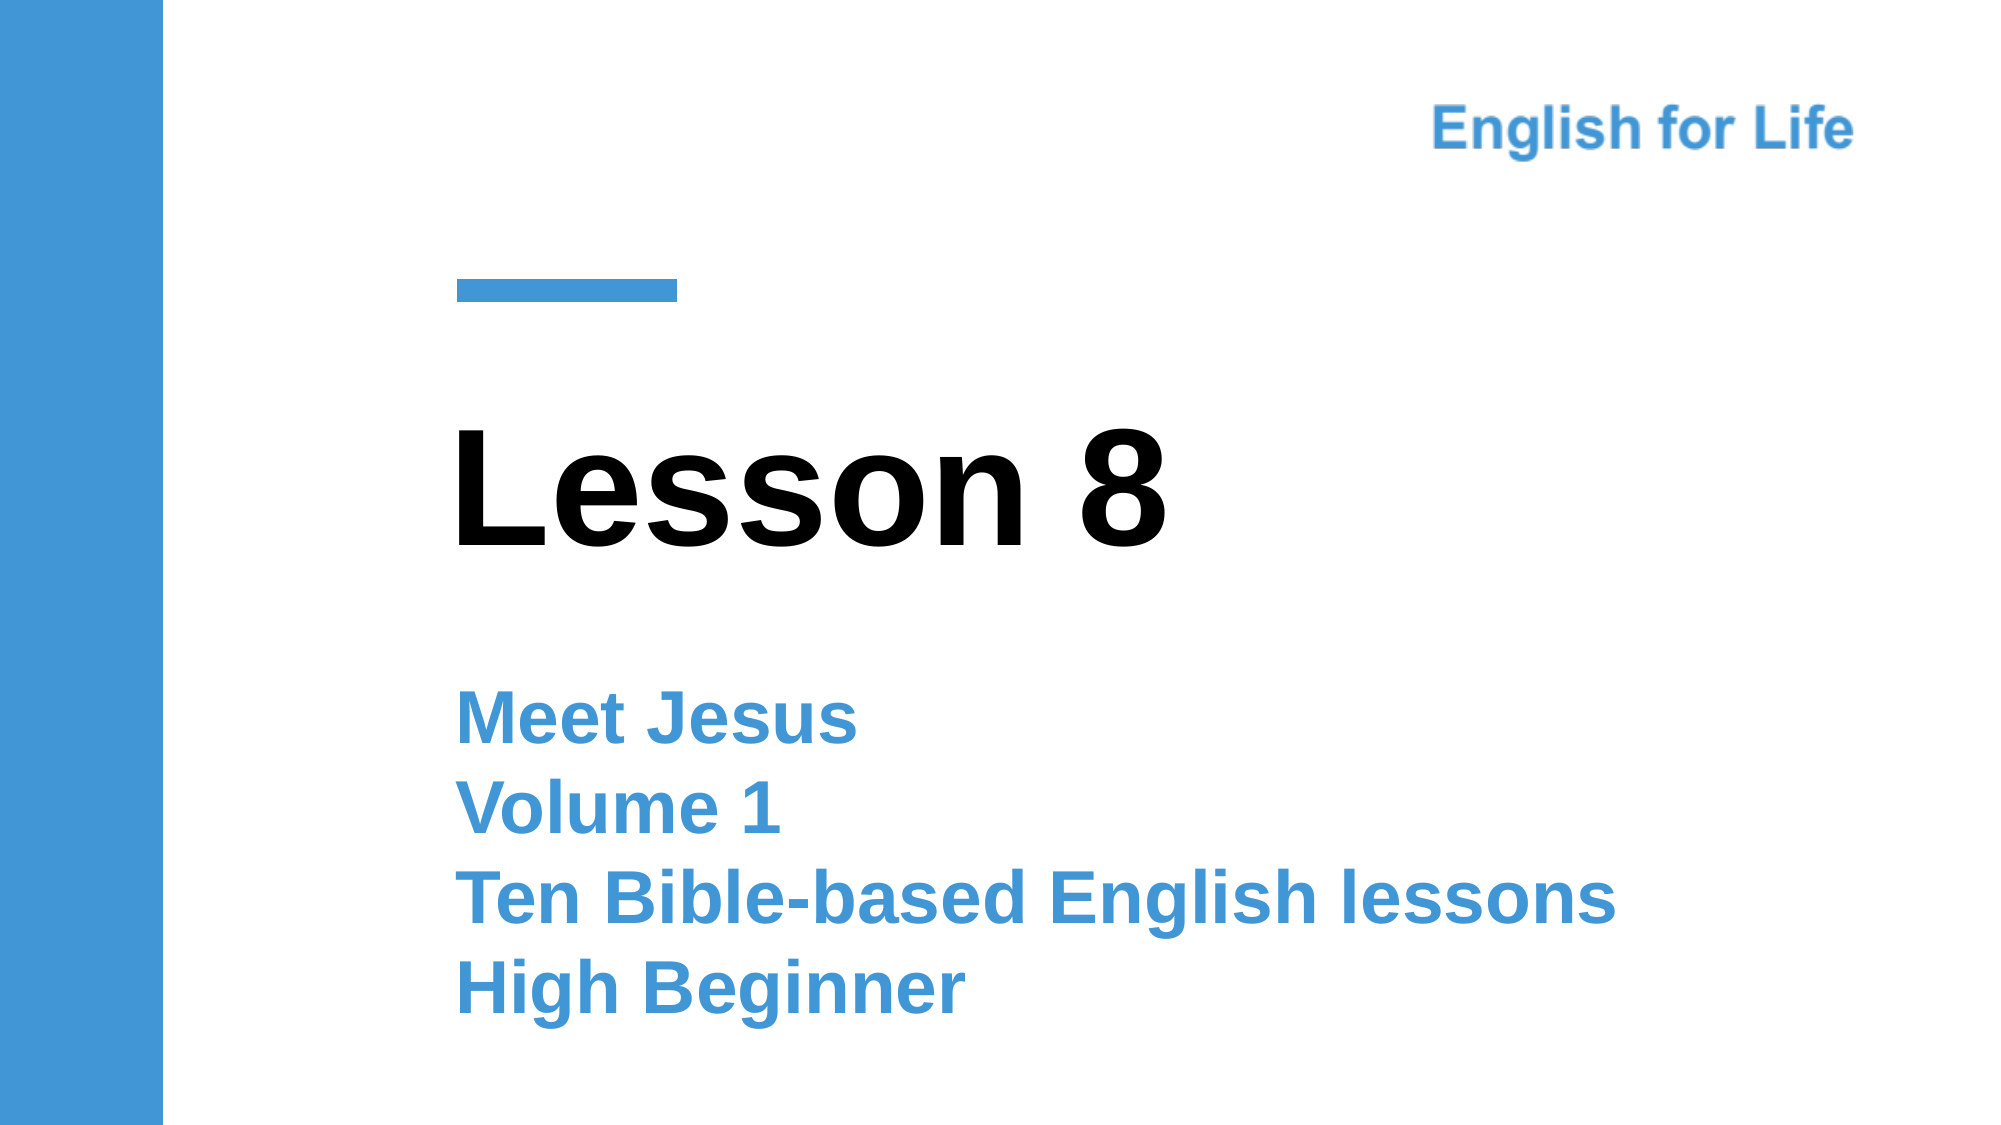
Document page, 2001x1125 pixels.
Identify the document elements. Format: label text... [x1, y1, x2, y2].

text_box [0, 0, 163, 1125]
text_box Meet Jesus Volume 1 Ten Bible-based English lessons High Beginner [440, 661, 1730, 1037]
text_box Lesson 8 [440, 369, 1850, 587]
picture [824, 71, 1891, 199]
